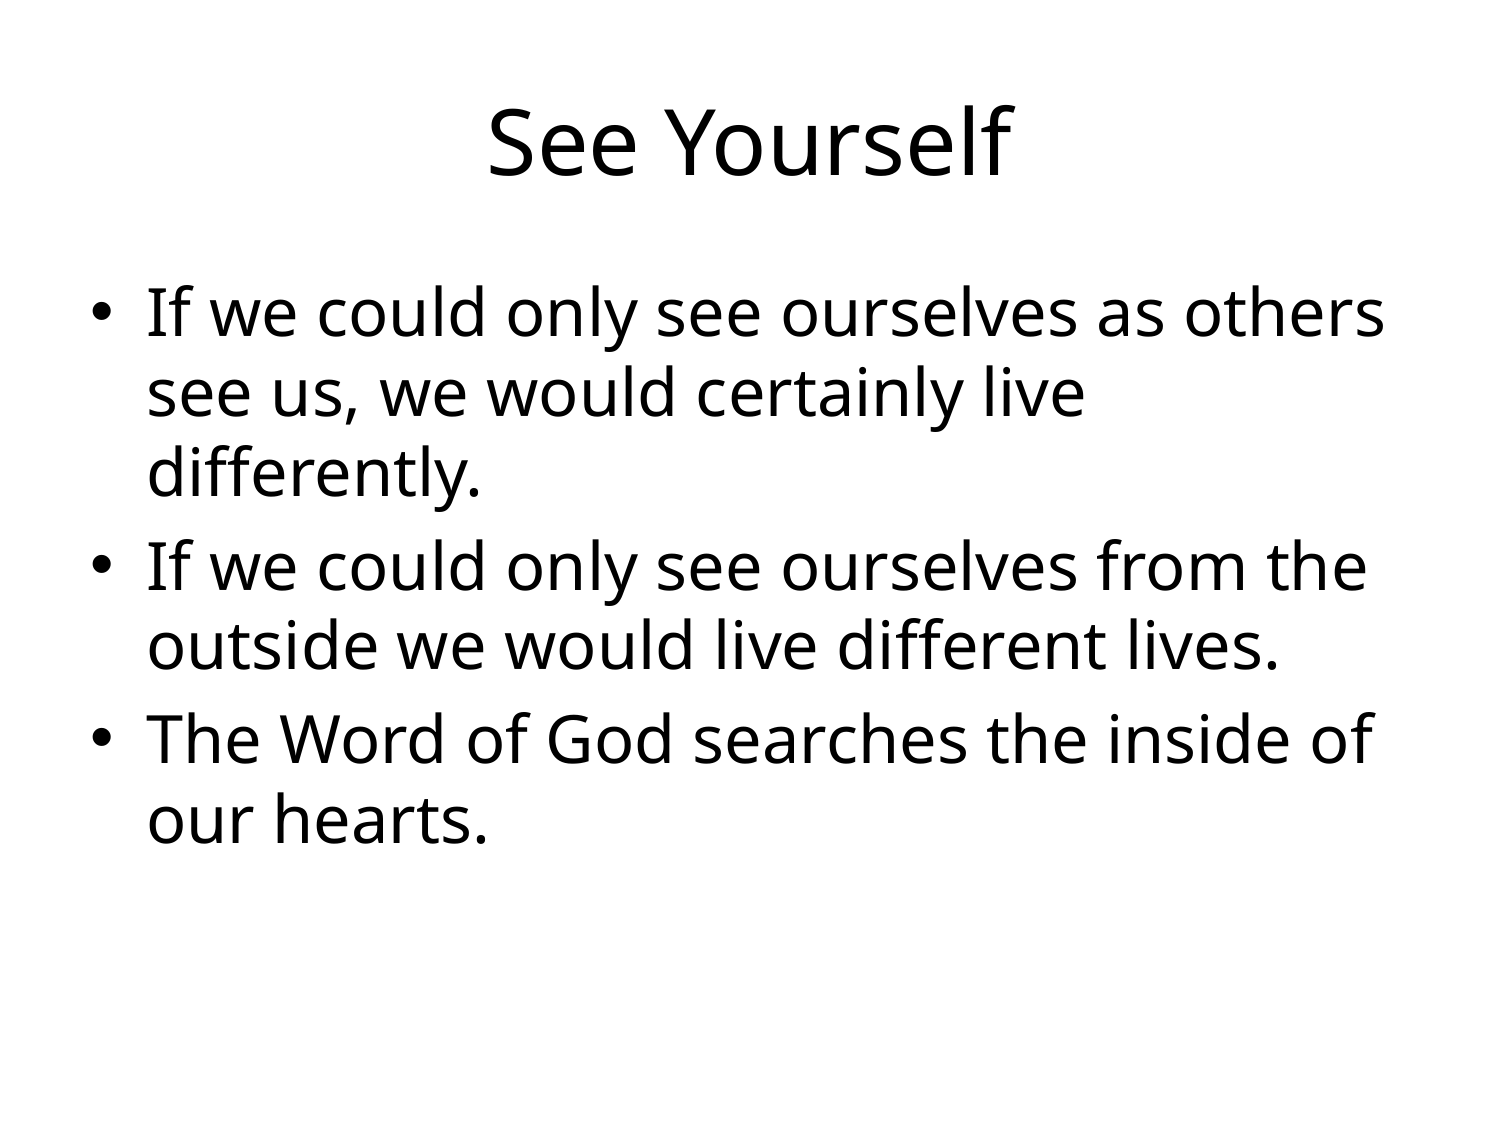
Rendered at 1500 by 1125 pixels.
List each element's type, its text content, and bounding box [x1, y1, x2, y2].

title See Yourself [75, 45, 1425, 233]
list If we could only see ourselves as others see us, we would certainly live differently. If we could only see ourselves from the outside we would live different lives. The Word of God searches the inside of our hearts. [75, 262, 1425, 1005]
